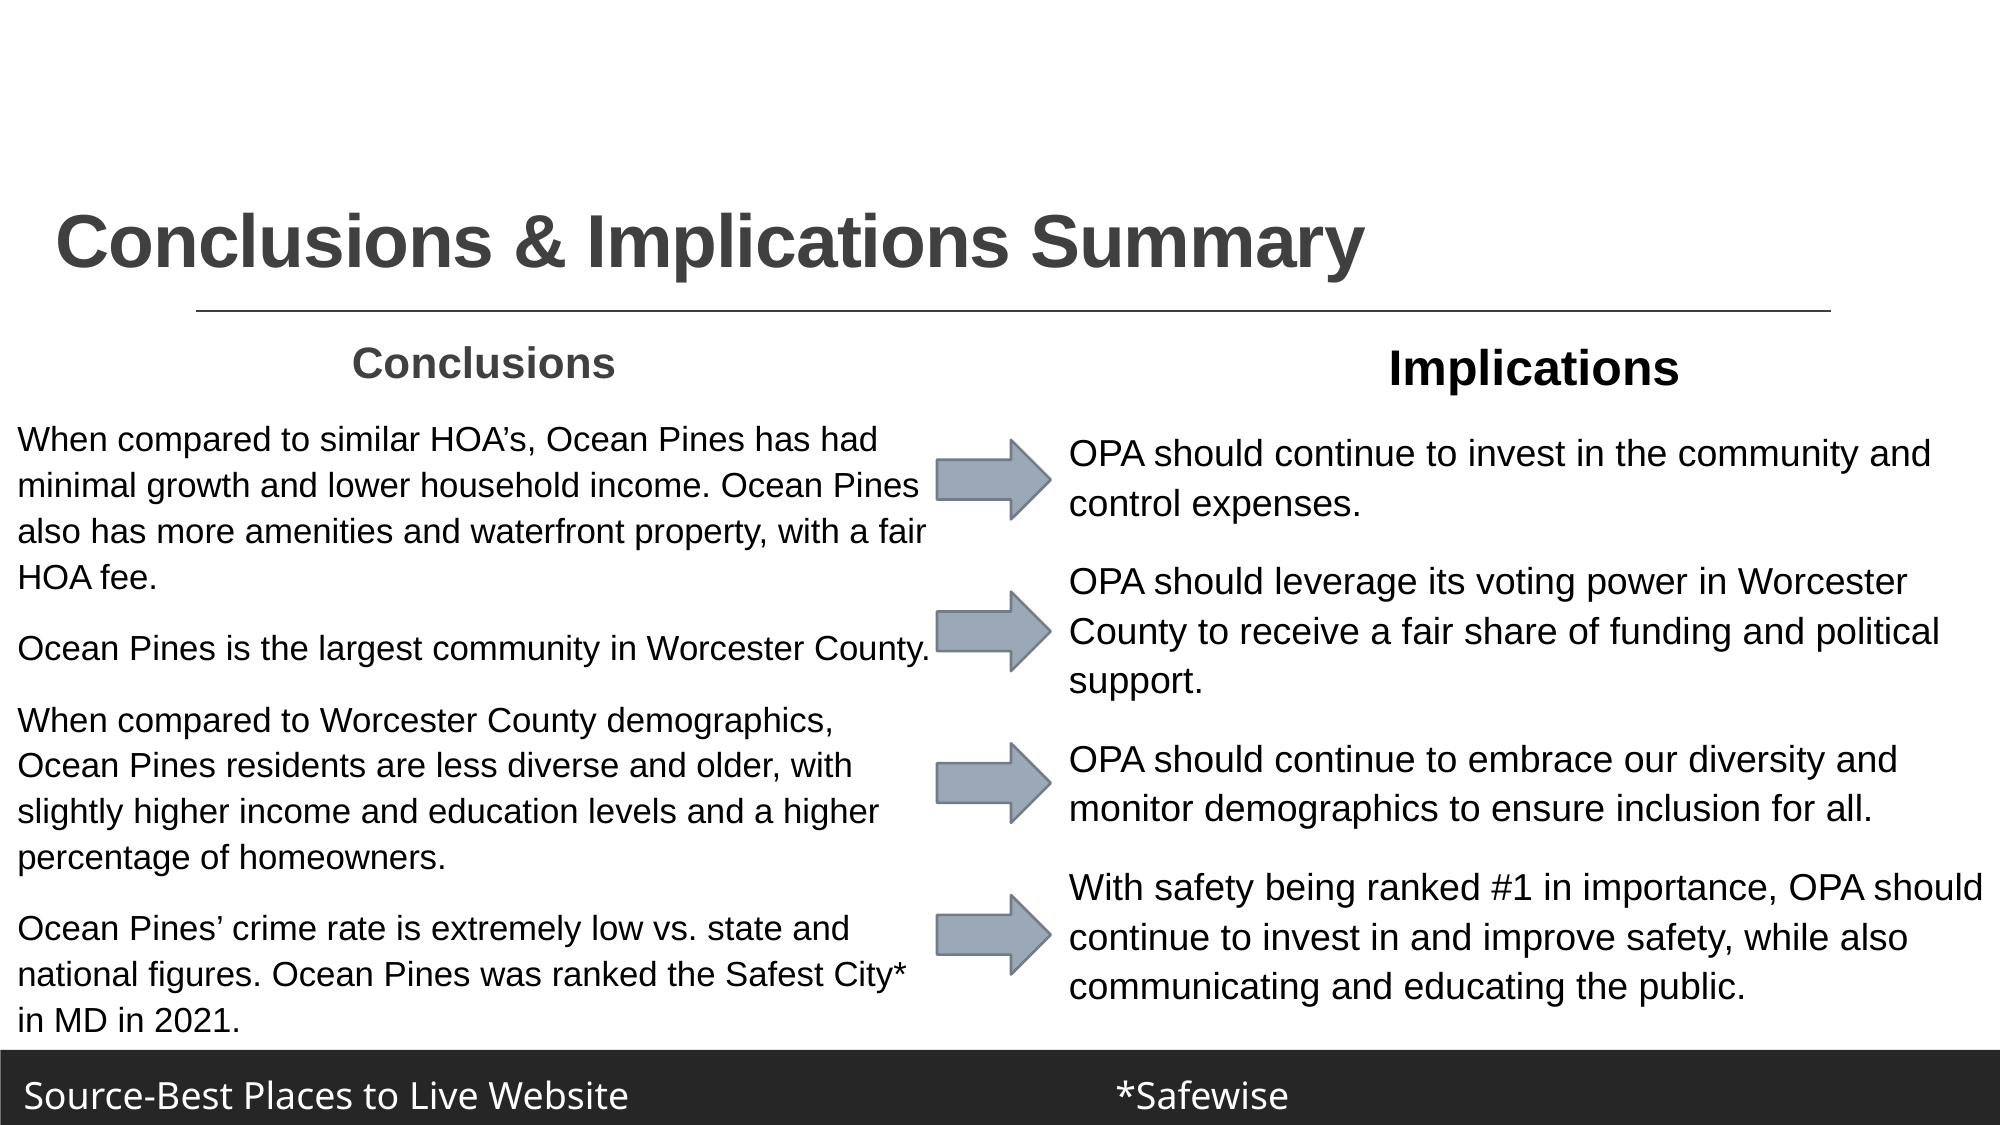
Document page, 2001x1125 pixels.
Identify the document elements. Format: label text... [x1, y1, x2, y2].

text_box Source-Best Places to Live Website *Safewise [0, 1064, 1307, 1125]
list Implications OPA should continue to invest in the community and control expenses. OPA should leverage its voting power in Worcester County to receive a fair share of funding and political support. OPA should continue to embrace our diversity and monitor demographics to ensure inclusion for all. With safety being ranked #1 in importance, OPA should continue to invest in and improve safety, while also communicating and educating the public. [1068, 321, 2000, 1100]
text_box [935, 590, 1052, 673]
text_box [935, 438, 1052, 521]
text_box [935, 742, 1052, 825]
list Conclusions When compared to similar HOA’s, Ocean Pines has had minimal growth and lower household income. Ocean Pines also has more amenities and waterfront property, with a fair HOA fee. Ocean Pines is the largest community in Worcester County. When compared to Worcester County demographics, Ocean Pines residents are less diverse and older, with slightly higher income and education levels and a higher percentage of homeowners. Ocean Pines’ crime rate is extremely low vs. state and national figures. Ocean Pines was ranked the Safest City* in MD in 2021. [17, 321, 937, 1064]
title Conclusions & Implications Summary [40, 53, 1691, 292]
text_box [935, 893, 1052, 976]
